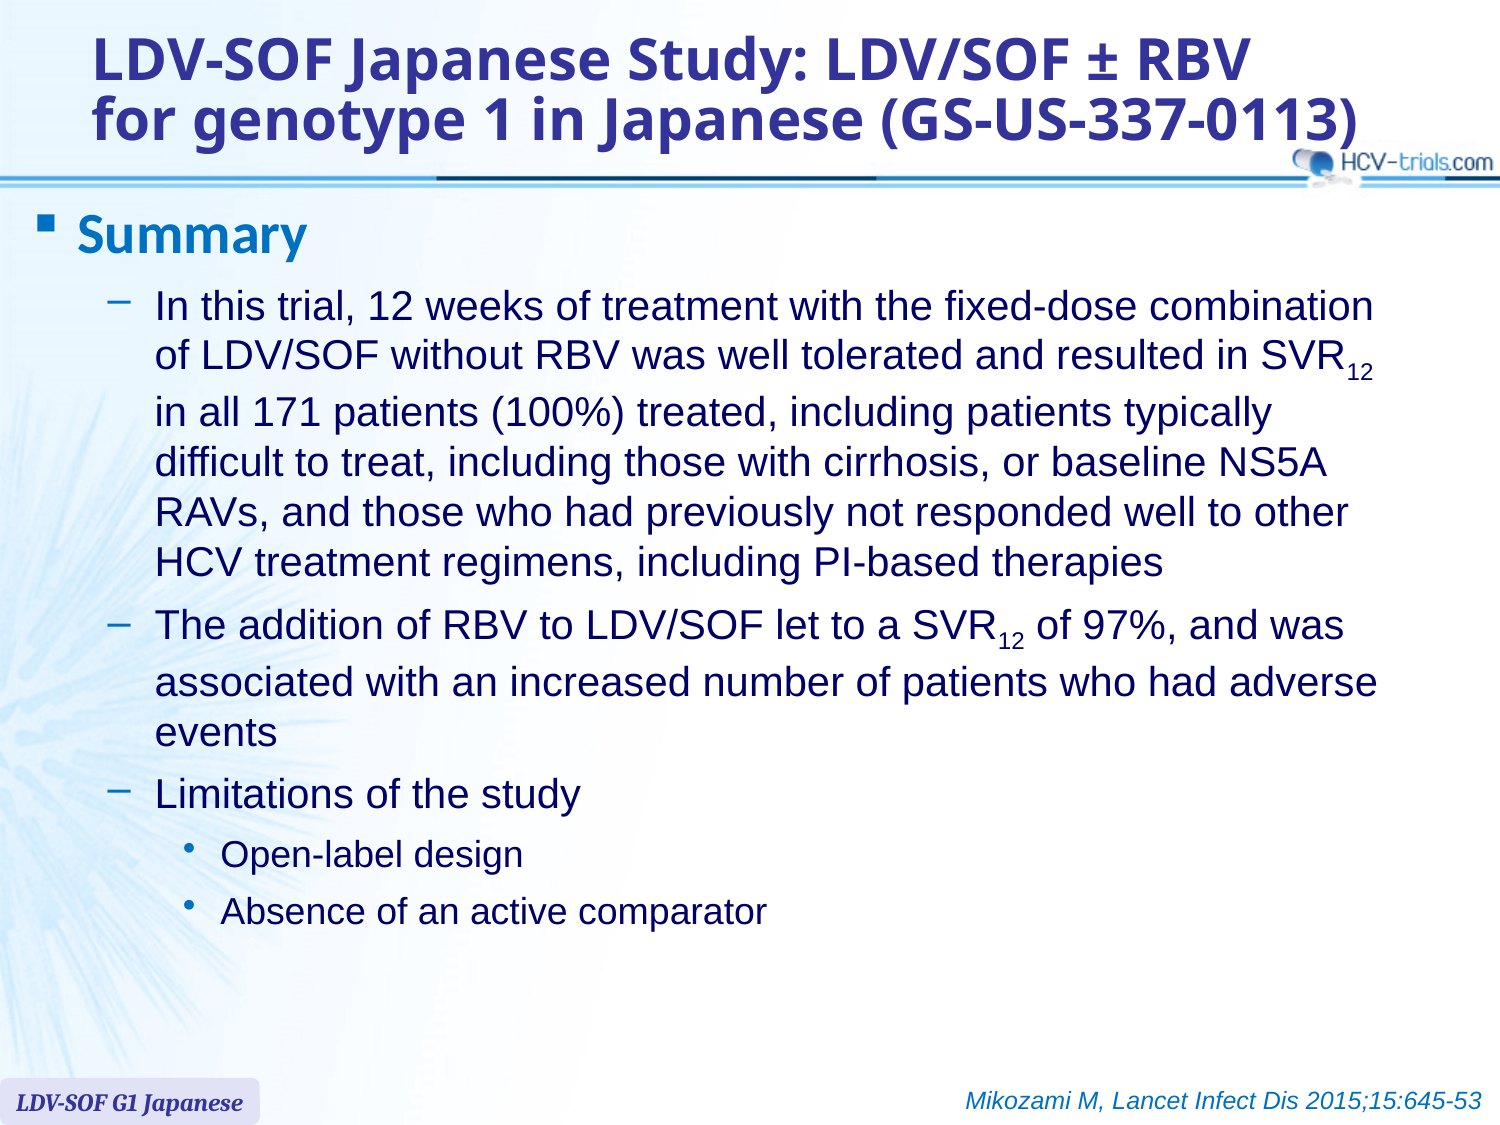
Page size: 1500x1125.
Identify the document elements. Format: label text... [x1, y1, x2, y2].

picture [0, 0, 1500, 1125]
text_box Mikozami M, Lancet Infect Dis 2015;15:645-53 [950, 1077, 1498, 1122]
text_box LDV-SOF G1 Japanese [0, 1077, 260, 1125]
title LDV-SOF Japanese Study: LDV/SOF ± RBV for genotype 1 in Japanese (GS-US-337-0113) [76, 12, 1448, 173]
list Summary In this trial, 12 weeks of treatment with the fixed-dose combination of LDV/SOF without RBV was well tolerated and resulted in SVR12 in all 171 patients (100%) treated, including patients typically difficult to treat, including those with cirrhosis, or baseline NS5A RAVs, and those who had previously not responded well to other HCV treatment regimens, including PI-based therapies The addition of RBV to LDV/SOF let to a SVR12 of 97%, and was associated with an increased number of patients who had adverse events Limitations of the study Open-label design Absence of an active comparator [17, 187, 1412, 1059]
